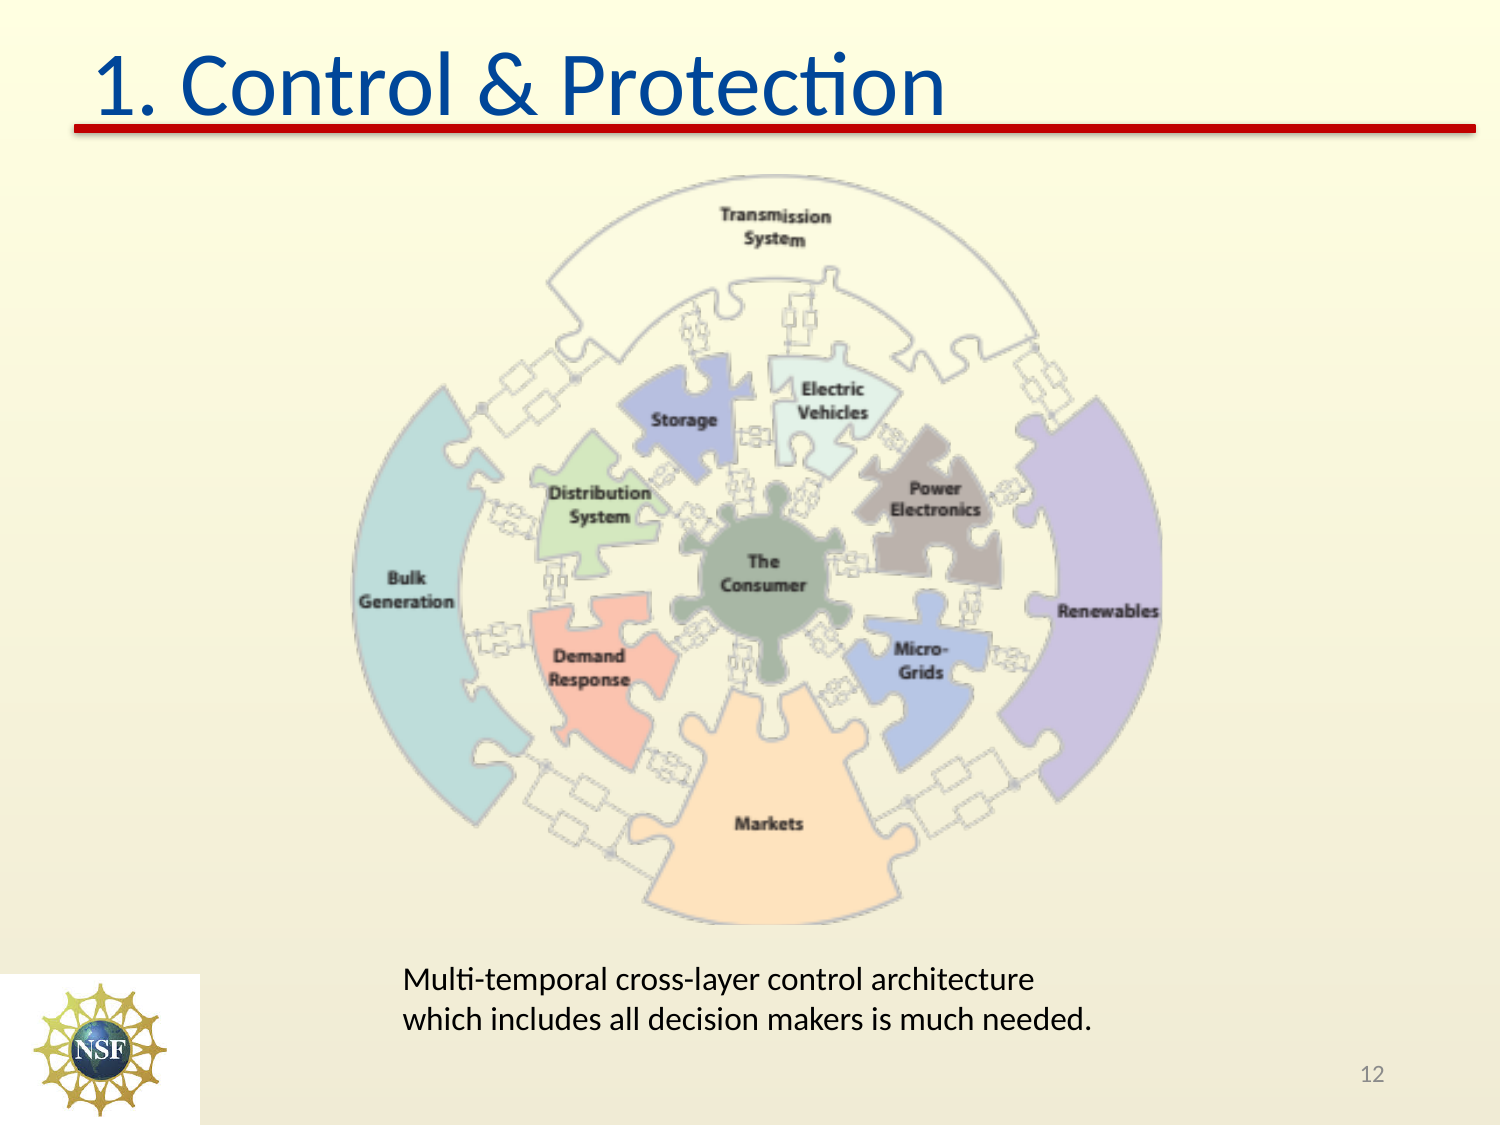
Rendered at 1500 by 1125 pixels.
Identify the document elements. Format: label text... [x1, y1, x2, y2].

text_box Multi-temporal cross-layer control architecture which includes all decision makers is much needed. [387, 950, 1138, 1075]
slide_number 12 [1050, 1042, 1400, 1103]
title 1. Control & Protection [74, 32, 1426, 126]
picture [349, 174, 1163, 926]
picture [0, 974, 200, 1125]
